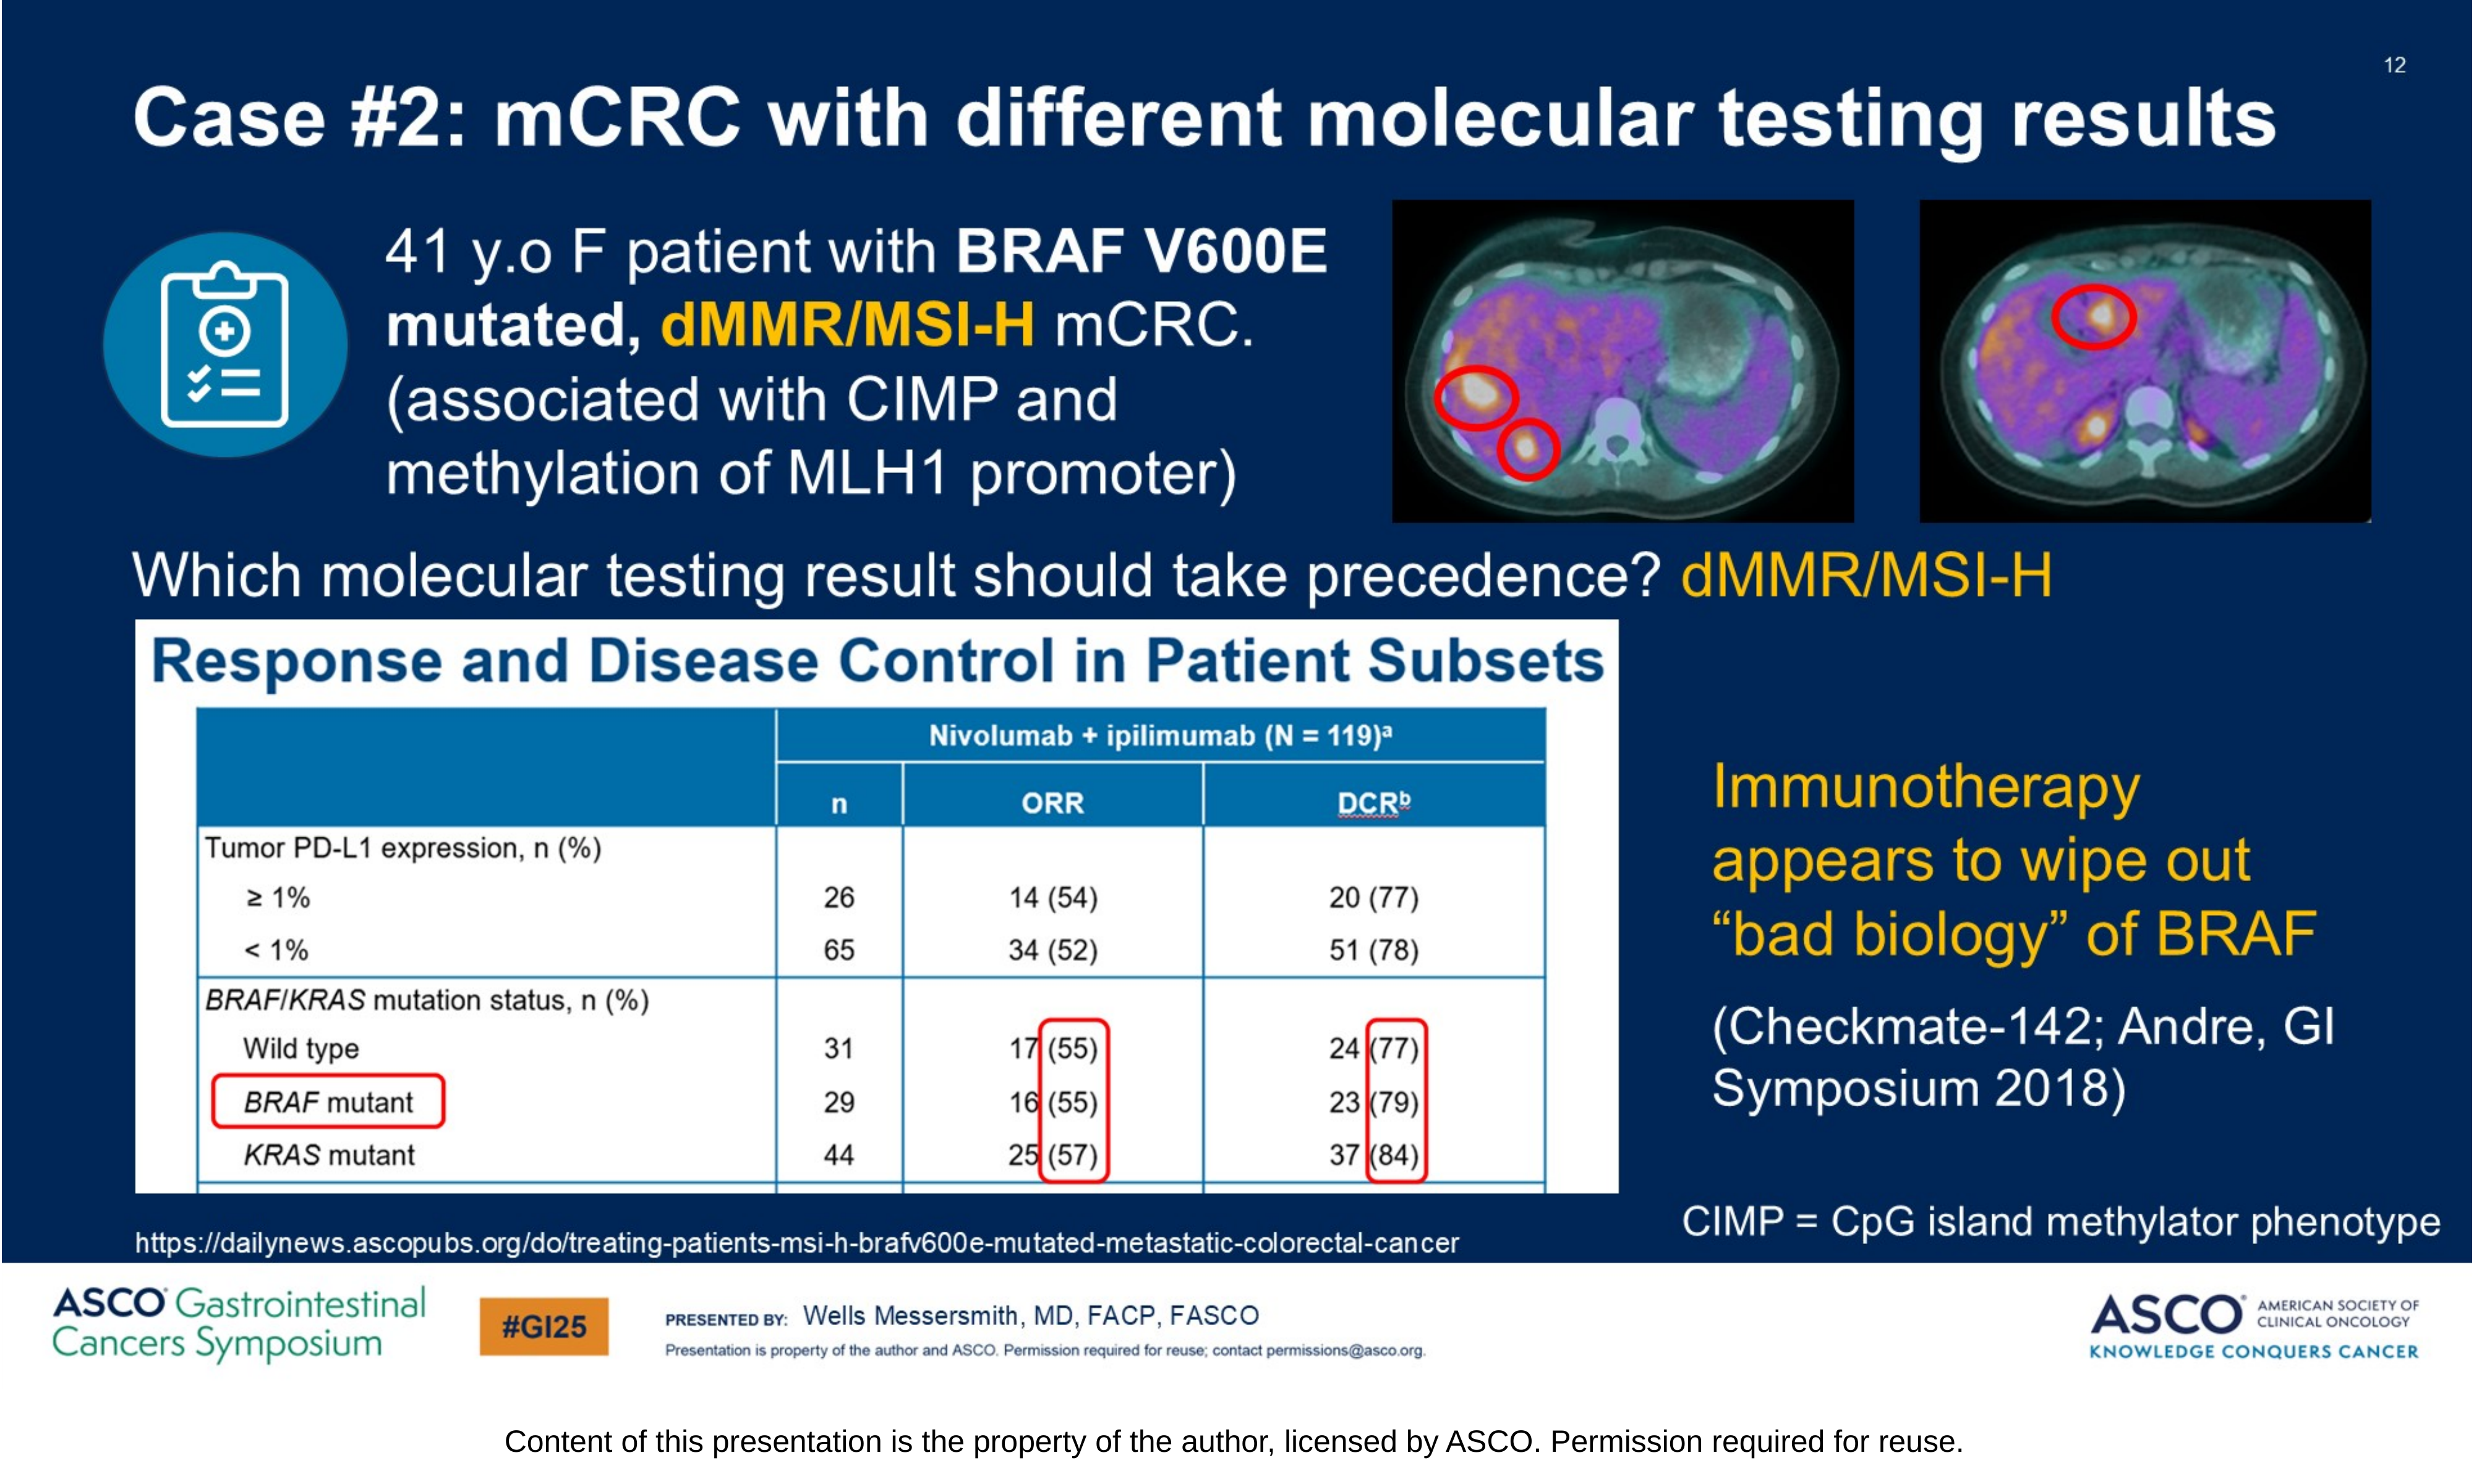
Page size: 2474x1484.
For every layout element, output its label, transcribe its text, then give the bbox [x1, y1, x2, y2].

text_box Content of this presentation is the property of the author, licensed by ASCO. Permission required for reuse. [0, 1399, 2474, 1477]
picture [2, 0, 2472, 1389]
